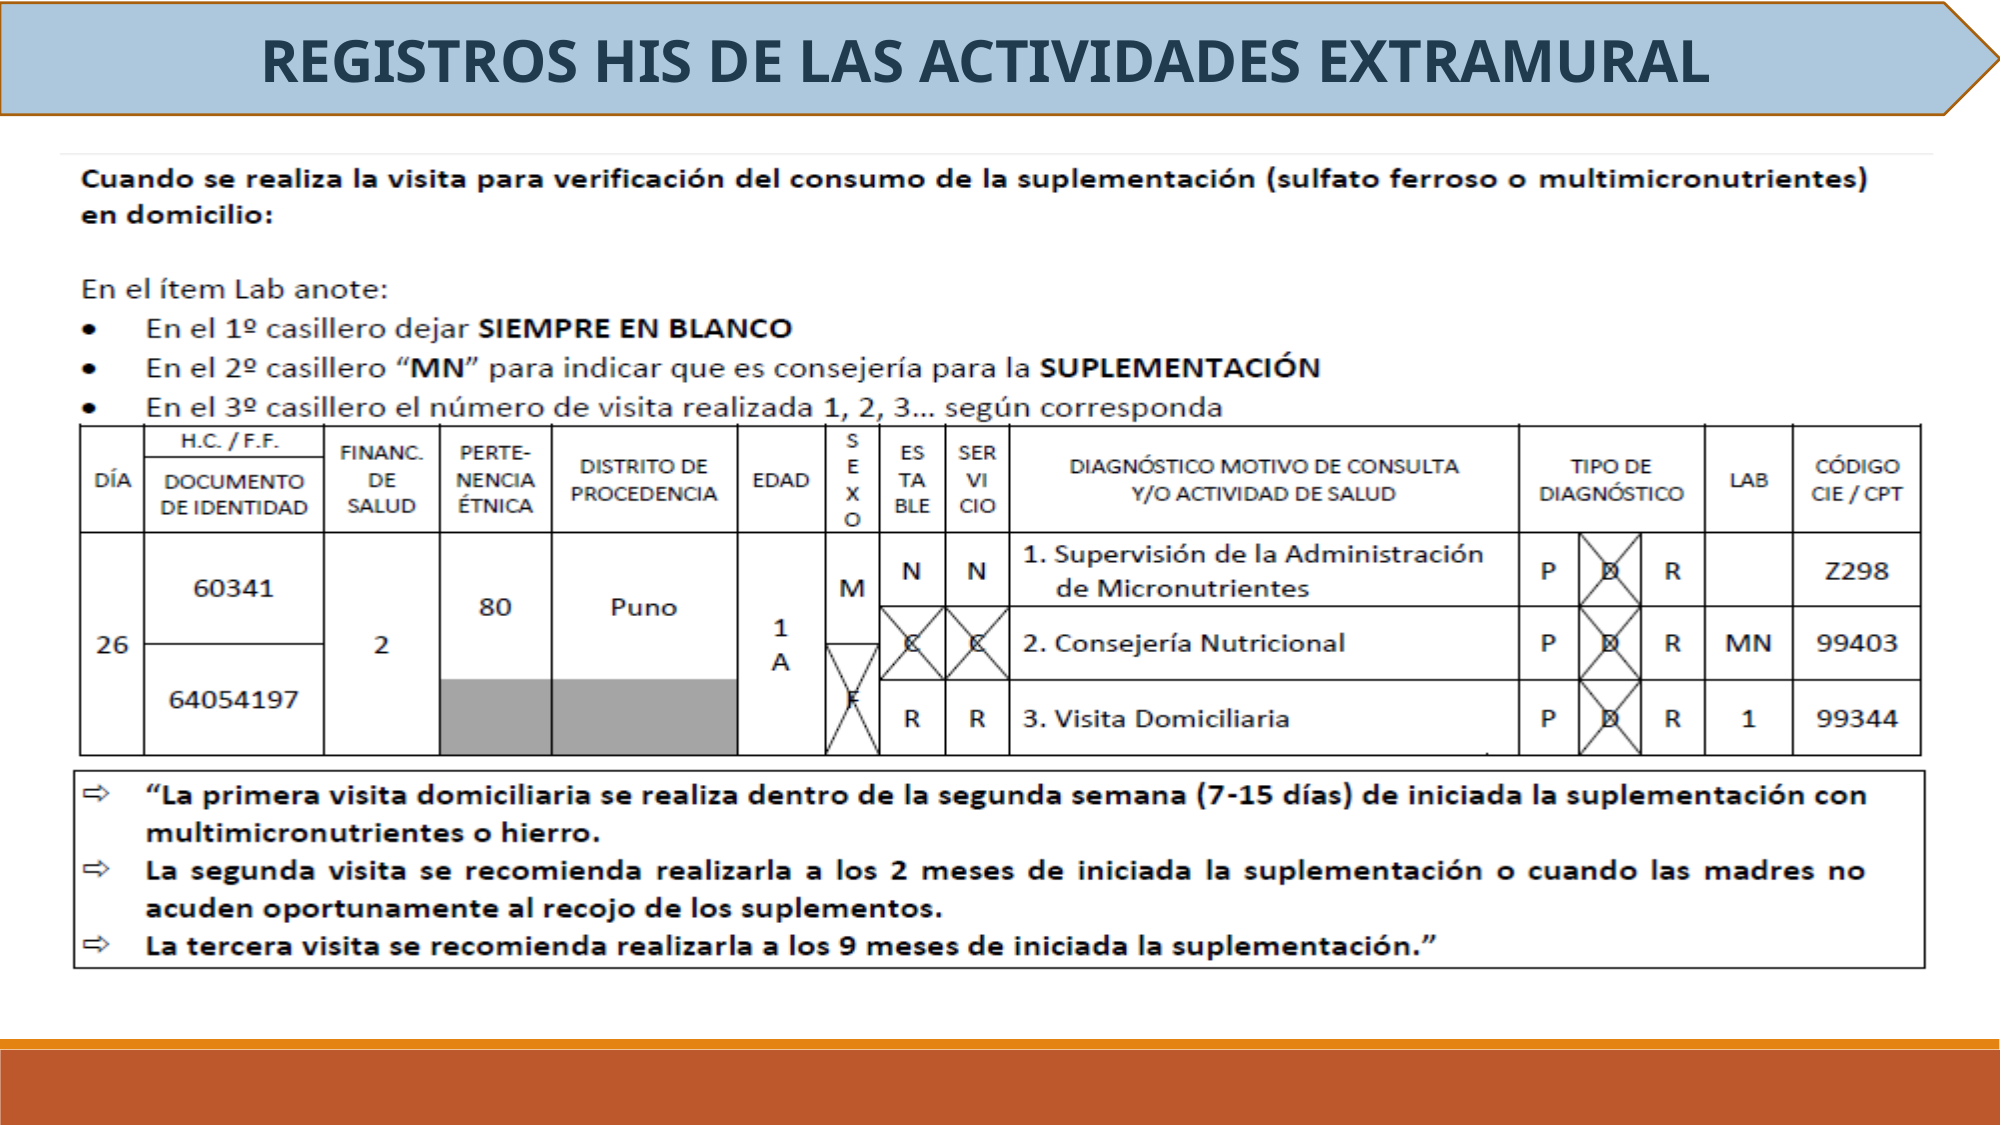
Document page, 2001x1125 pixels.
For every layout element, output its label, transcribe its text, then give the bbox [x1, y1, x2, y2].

picture [58, 267, 1934, 978]
picture [59, 153, 1934, 255]
text_box REGISTROS HIS DE LAS ACTIVIDADES EXTRAMURAL [0, 1, 2000, 117]
